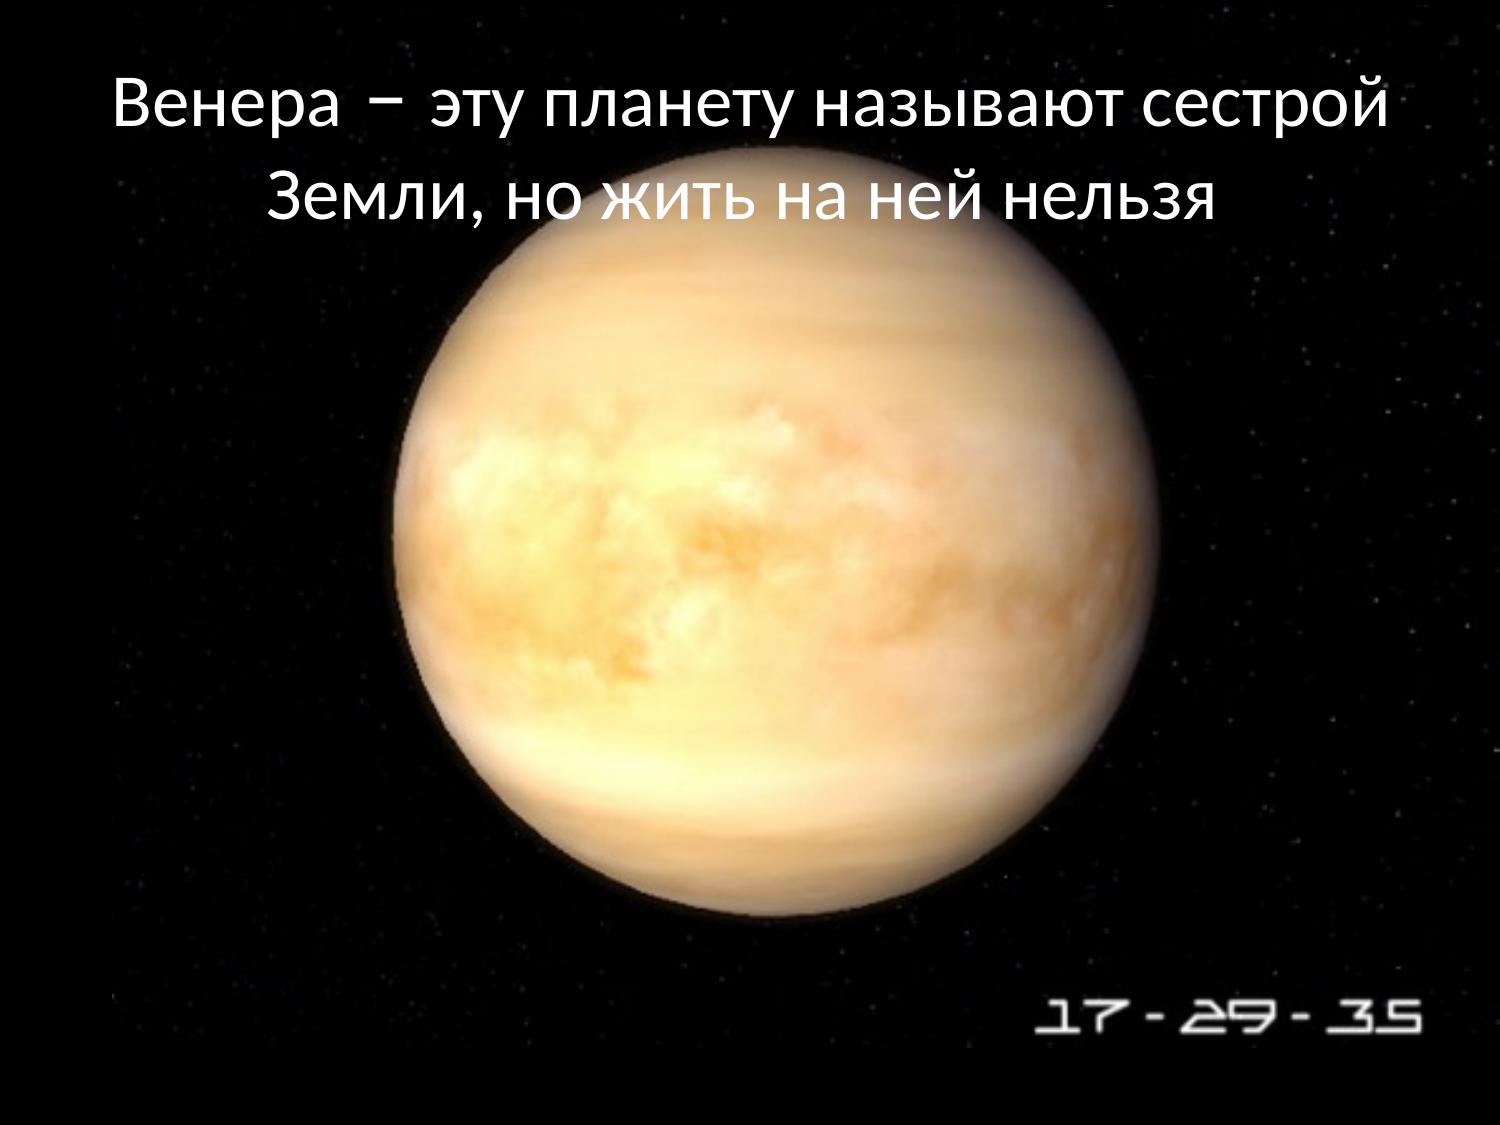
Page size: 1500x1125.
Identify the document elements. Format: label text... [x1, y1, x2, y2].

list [111, 5, 1500, 1048]
title Венера – эту планету называют сестрой Земли, но жить на ней нельзя [3, 1, 1500, 268]
